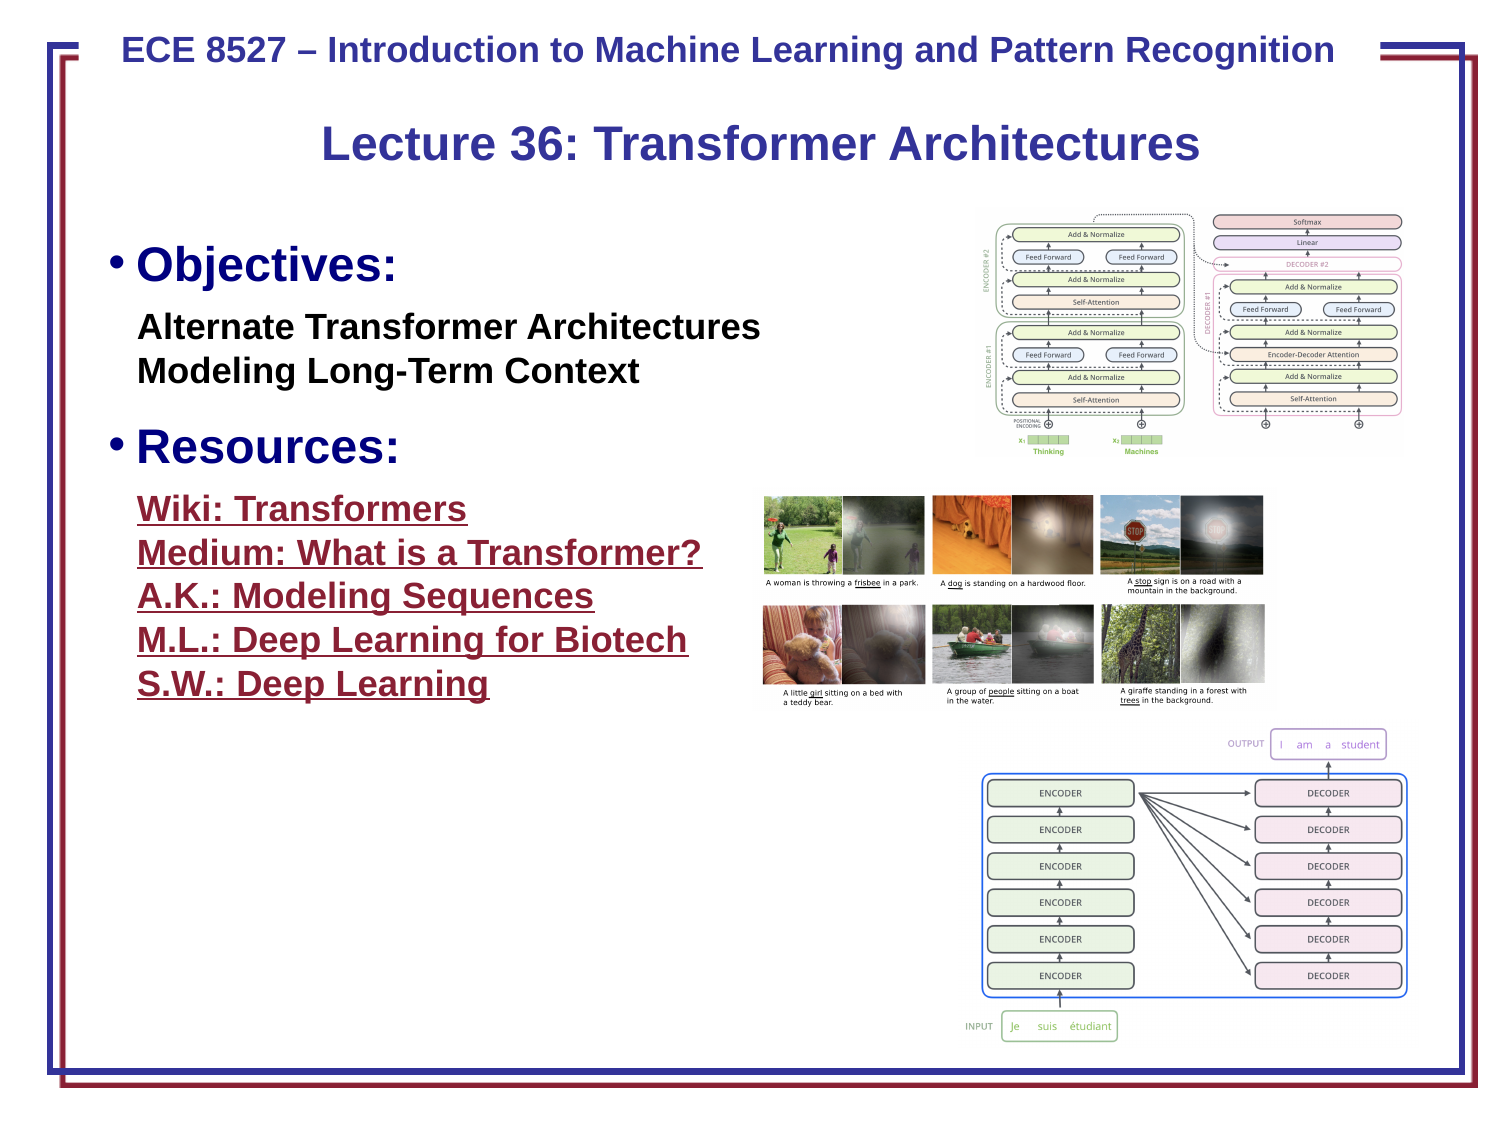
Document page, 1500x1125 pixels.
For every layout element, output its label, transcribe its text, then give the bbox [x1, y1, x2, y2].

picture [958, 719, 1419, 1049]
text_box Lecture 36: Transformer Architectures [87, 104, 1436, 178]
text_box Objectives: Alternate Transformer Architectures Modeling Long-Term Context Resources: Wiki: Transformers Medium: What is a Transformer? A.K.: Modeling Sequences M.L.: Deep Learning for Biotech S.W.: Deep Learning [108, 232, 774, 884]
picture [751, 487, 1277, 711]
picture [974, 207, 1404, 457]
